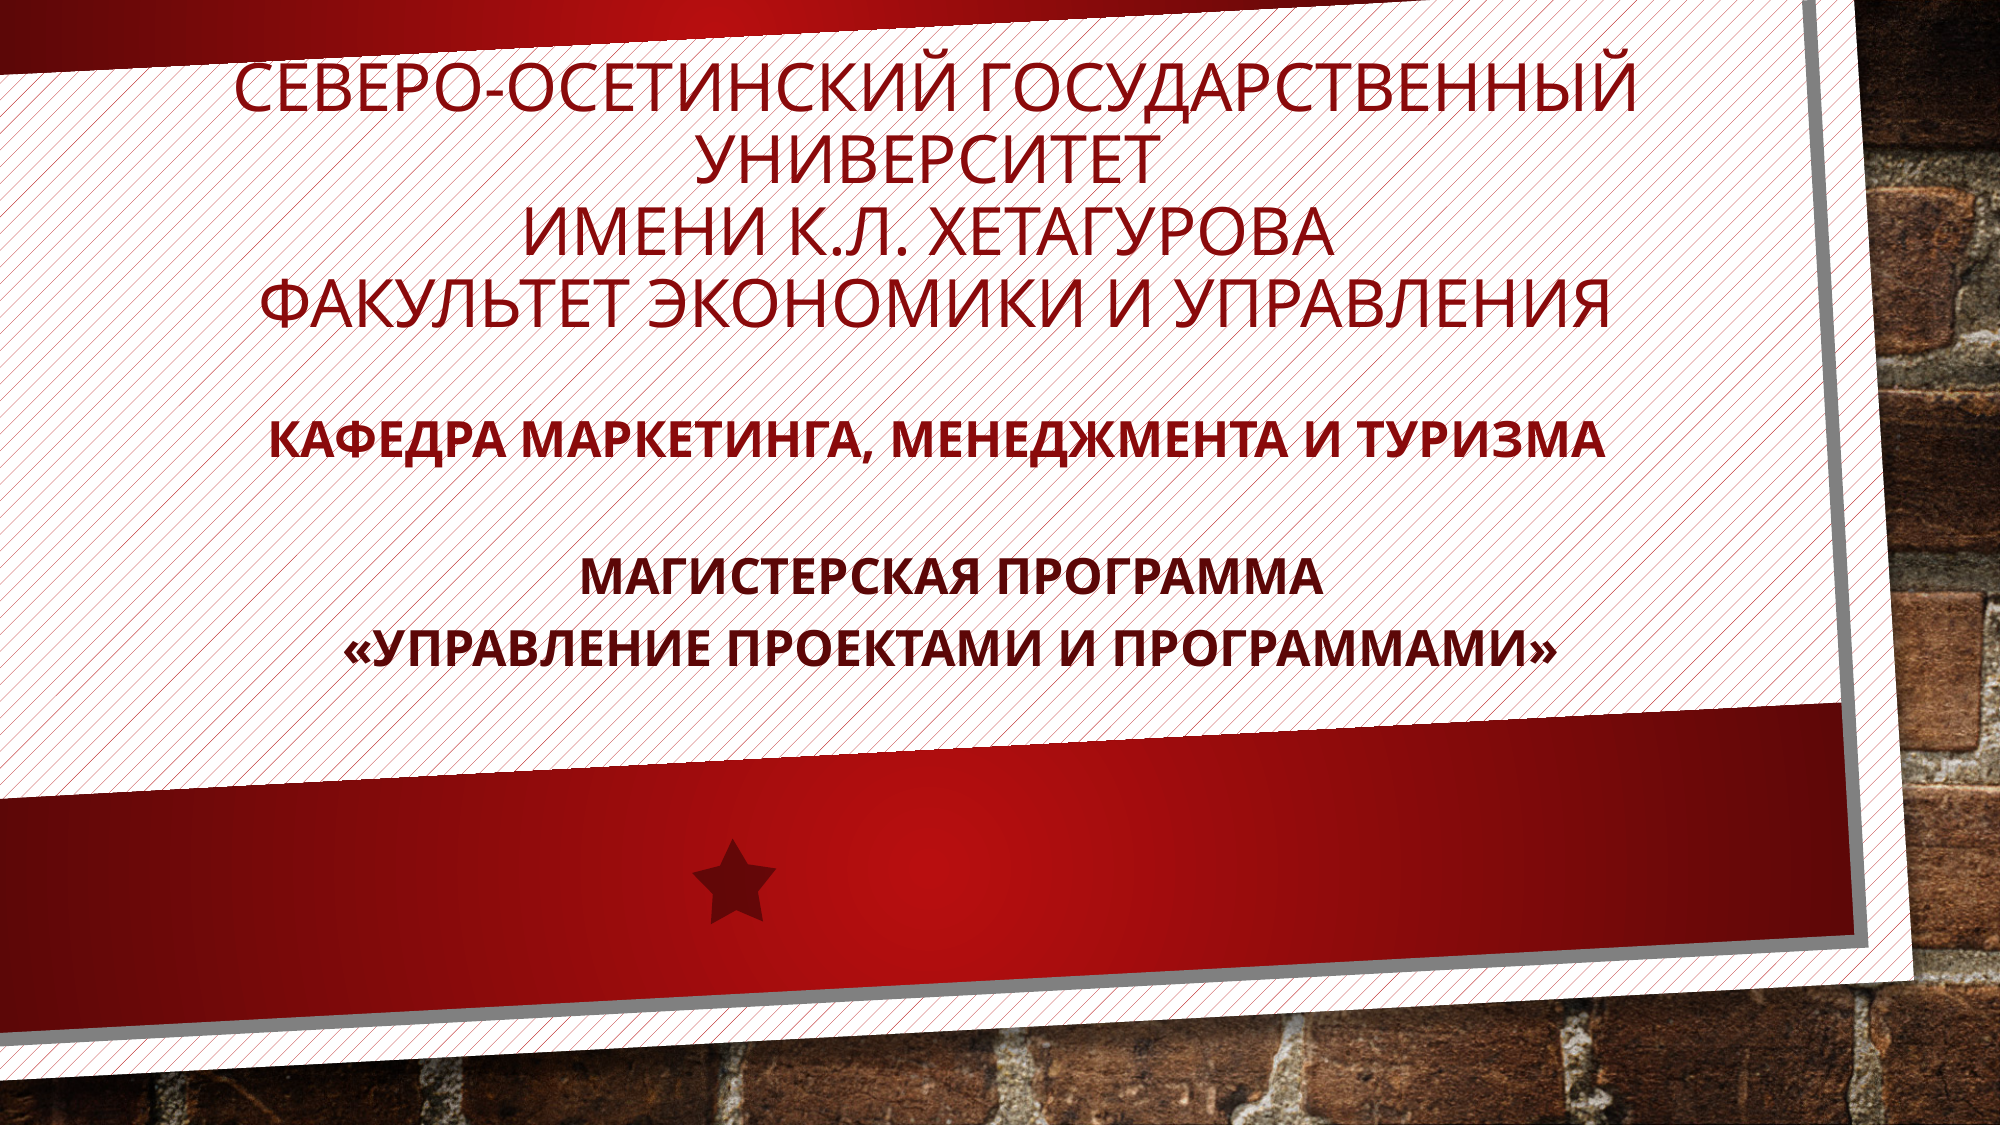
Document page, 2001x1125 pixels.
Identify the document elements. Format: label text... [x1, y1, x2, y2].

subtitle Магистерская программа «Управление проектами и программами» [173, 524, 1743, 720]
title Северо-Осетинский государственный университет имени К.Л. Хетагурова Факультет экономики и управления Кафедра маркетинга, менеджмента и туризма [47, 76, 1826, 476]
picture [0, 0, 2000, 1125]
